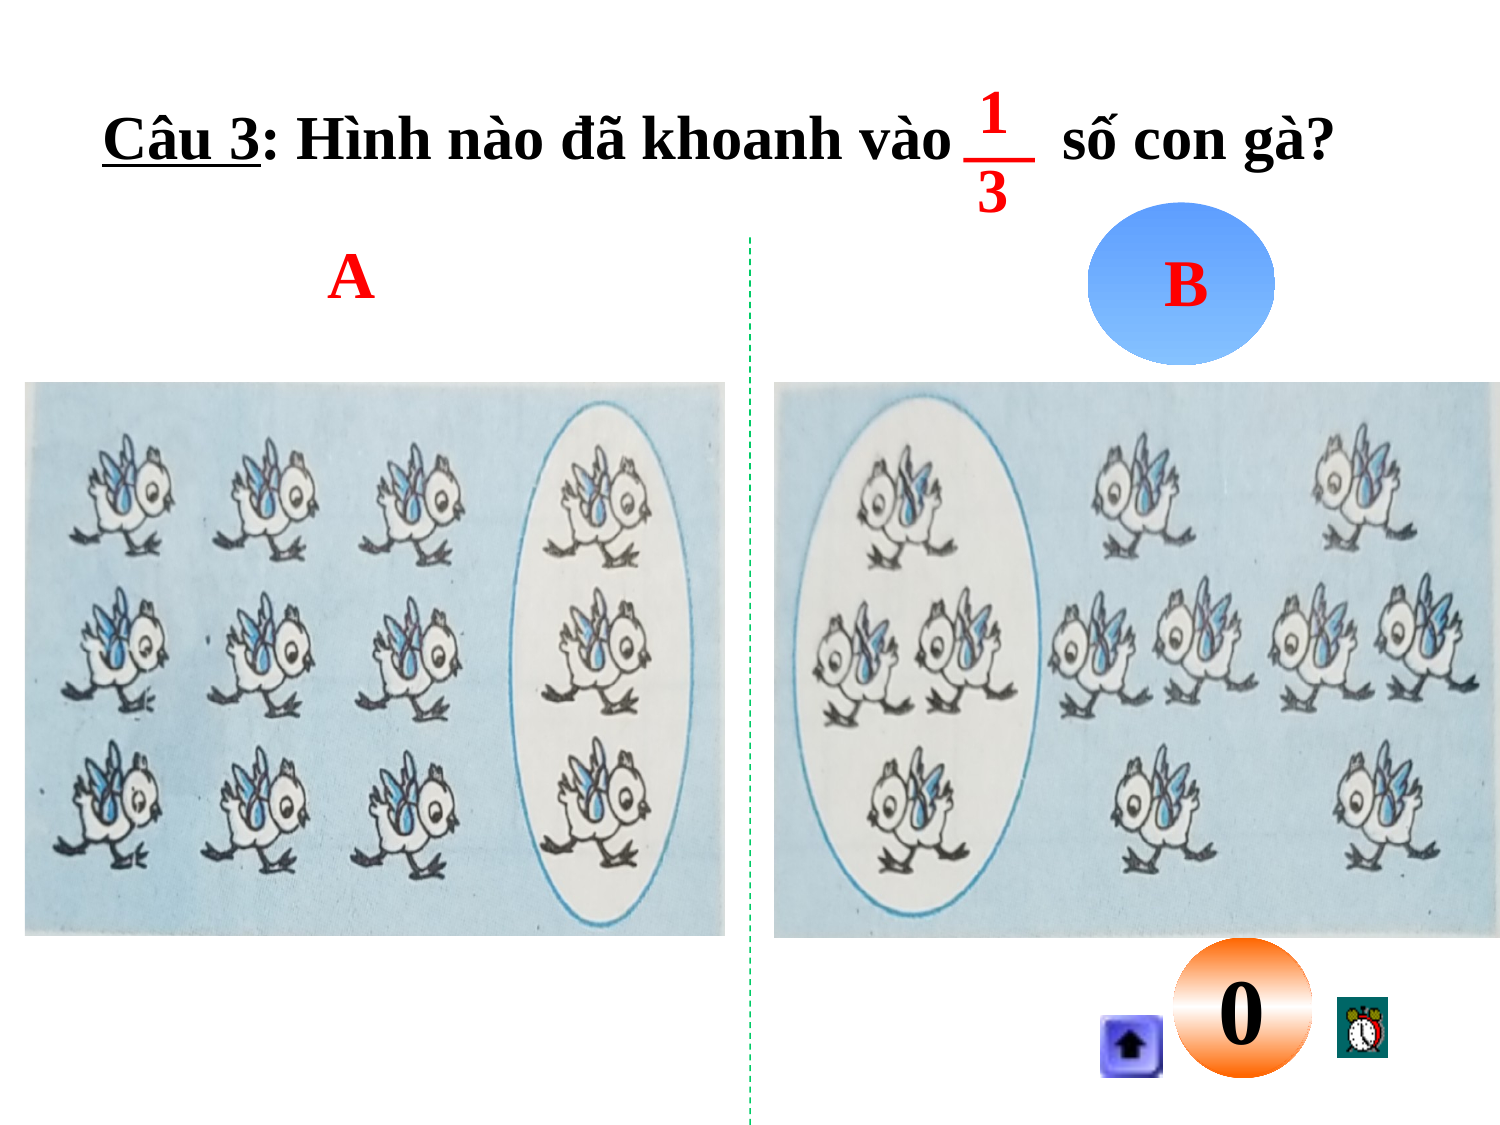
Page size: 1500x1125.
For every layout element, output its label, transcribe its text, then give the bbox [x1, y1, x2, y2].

text_box 0 [1173, 946, 1311, 1076]
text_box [962, 63, 1064, 234]
picture [1337, 997, 1388, 1058]
text_box Câu 3: Hình nào đã khoanh vào số con gà? [1068, 90, 1469, 180]
text_box [1087, 202, 1260, 365]
picture [1099, 1015, 1163, 1079]
picture [24, 382, 726, 936]
text_box B [1149, 232, 1325, 328]
picture [774, 382, 1500, 938]
text_box A [312, 224, 425, 320]
text_box Câu 3: Hình nào đã khoanh vào số con gà? [87, 90, 957, 180]
